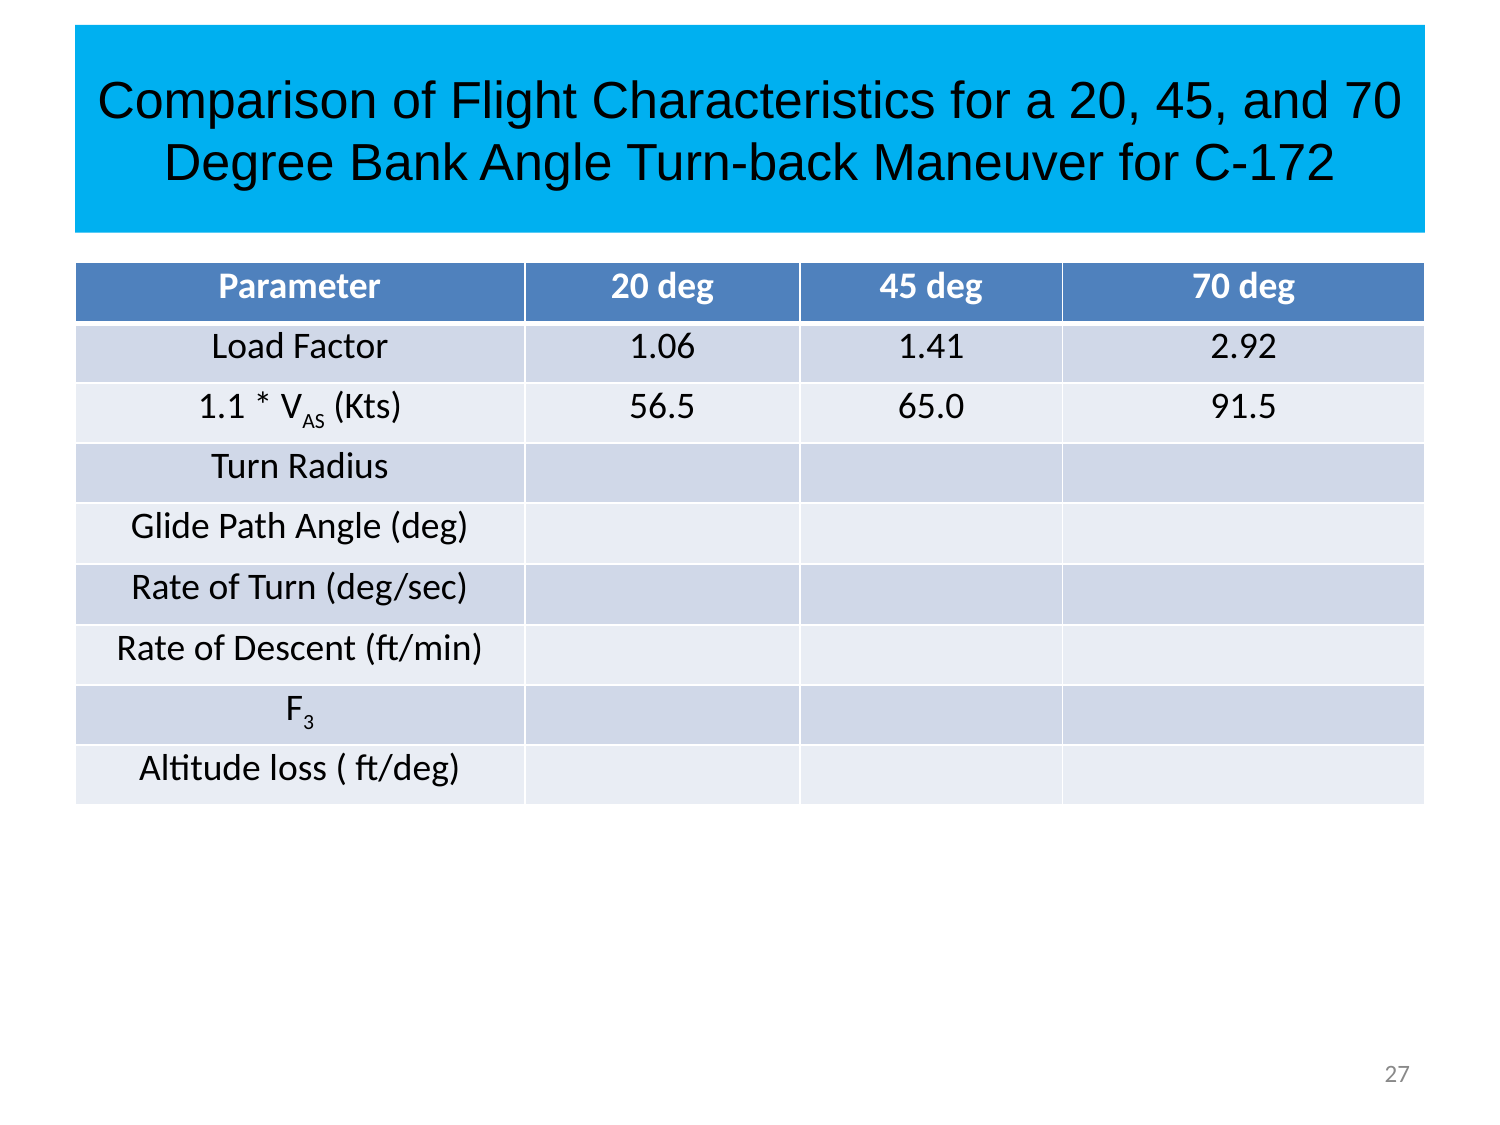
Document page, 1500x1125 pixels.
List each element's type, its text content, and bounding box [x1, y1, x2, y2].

table_cell Load Factor [76, 326, 524, 382]
table_cell [526, 626, 799, 684]
table_cell Rate of Turn (deg/sec) [76, 565, 524, 624]
table_cell 1.06 [526, 326, 799, 382]
table_cell [1063, 686, 1424, 744]
table_cell [526, 686, 799, 744]
table_cell [801, 746, 1062, 804]
table_cell Altitude loss ( ft/deg) [76, 746, 524, 804]
table_cell 2.92 [1063, 326, 1424, 382]
table_cell 1.41 [801, 326, 1062, 382]
table_cell [526, 746, 799, 804]
table_cell [526, 565, 799, 624]
table_cell [801, 565, 1062, 624]
table_cell [526, 504, 799, 563]
table_cell [801, 626, 1062, 684]
table_cell 1.1 * VAS (Kts) [76, 384, 524, 442]
table_cell [1063, 626, 1424, 684]
table_cell 65.0 [801, 384, 1062, 442]
table_cell [801, 686, 1062, 744]
table_header 20 deg [526, 263, 799, 321]
table_header Parameter [76, 263, 524, 321]
table_cell [801, 504, 1062, 563]
title Comparison of Flight Characteristics for a 20, 45, and 70 Degree Bank Angle Turn-back Maneuver for C-172 [75, 24, 1425, 233]
table_cell [801, 444, 1062, 502]
table_cell [1063, 565, 1424, 624]
table_cell Turn Radius [76, 444, 524, 502]
table_cell [526, 444, 799, 502]
table_cell F3 [76, 686, 524, 744]
table_cell Glide Path Angle (deg) [76, 504, 524, 563]
table_cell Rate of Descent (ft/min) [76, 626, 524, 684]
table_cell [1063, 504, 1424, 563]
table_cell 56.5 [526, 384, 799, 442]
table_header 70 deg [1063, 263, 1424, 321]
table_cell [1063, 444, 1424, 502]
table_header 45 deg [801, 263, 1062, 321]
table_cell 91.5 [1063, 384, 1424, 442]
slide_number 27 [1074, 1042, 1425, 1103]
table_cell [1063, 746, 1424, 804]
